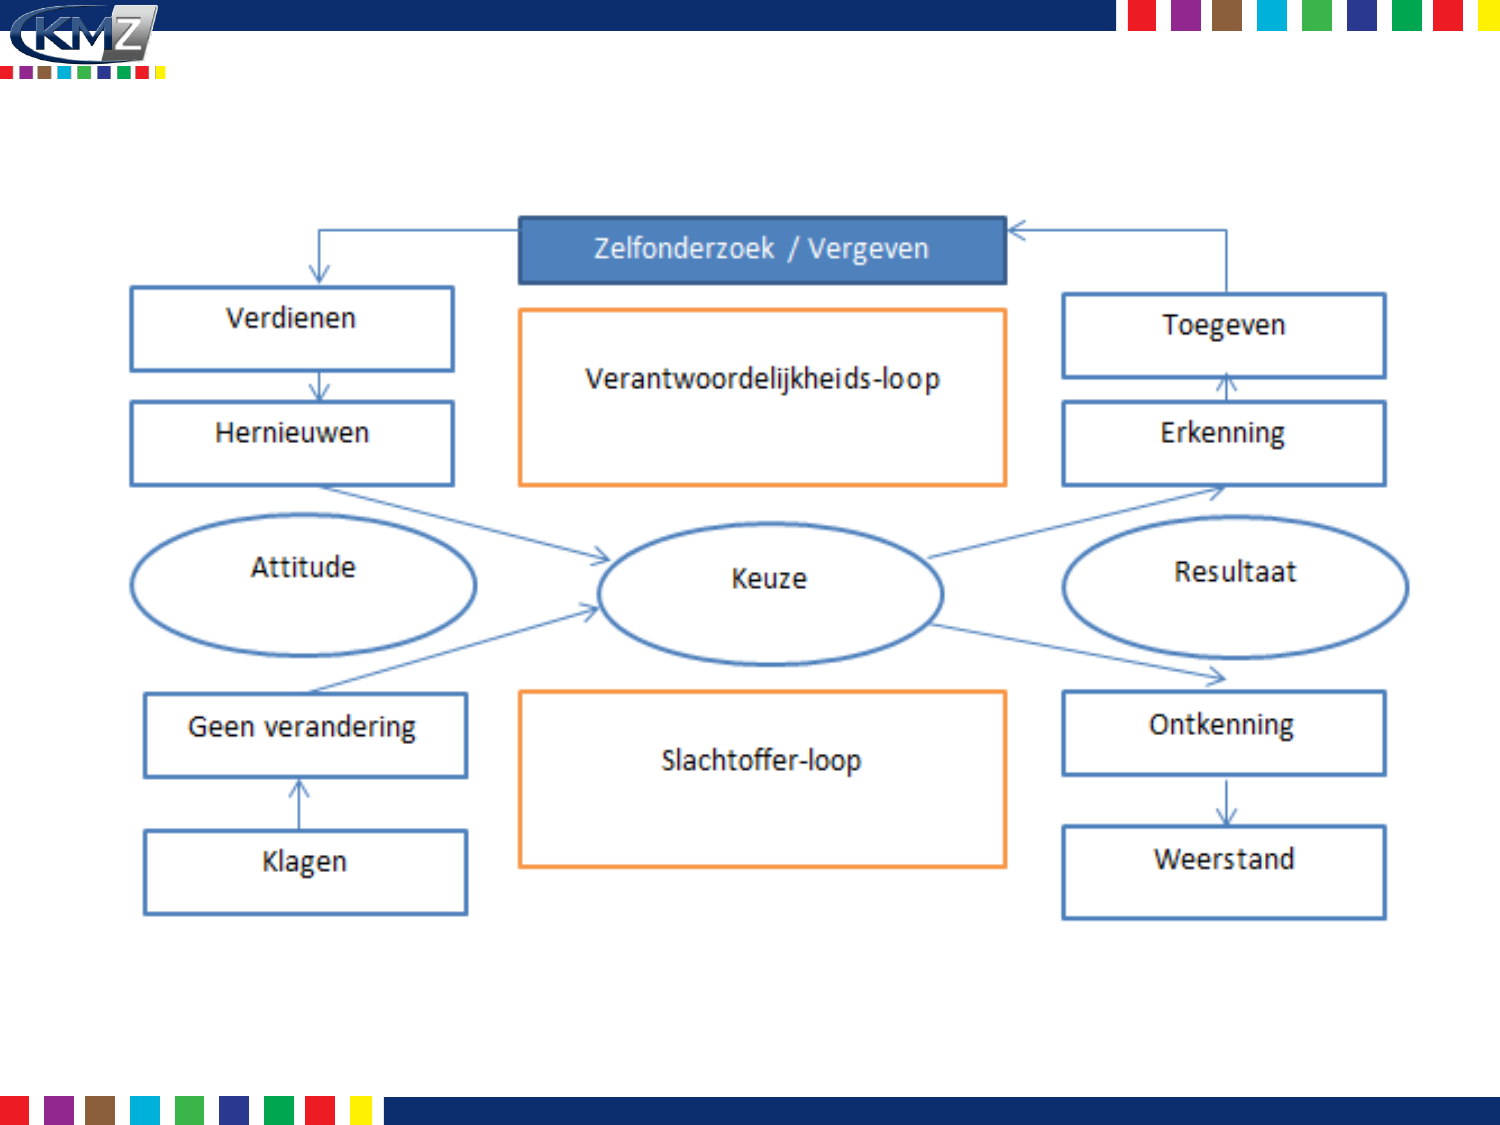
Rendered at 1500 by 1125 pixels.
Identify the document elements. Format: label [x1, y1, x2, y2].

picture [111, 196, 1446, 965]
picture [5, 1, 160, 67]
